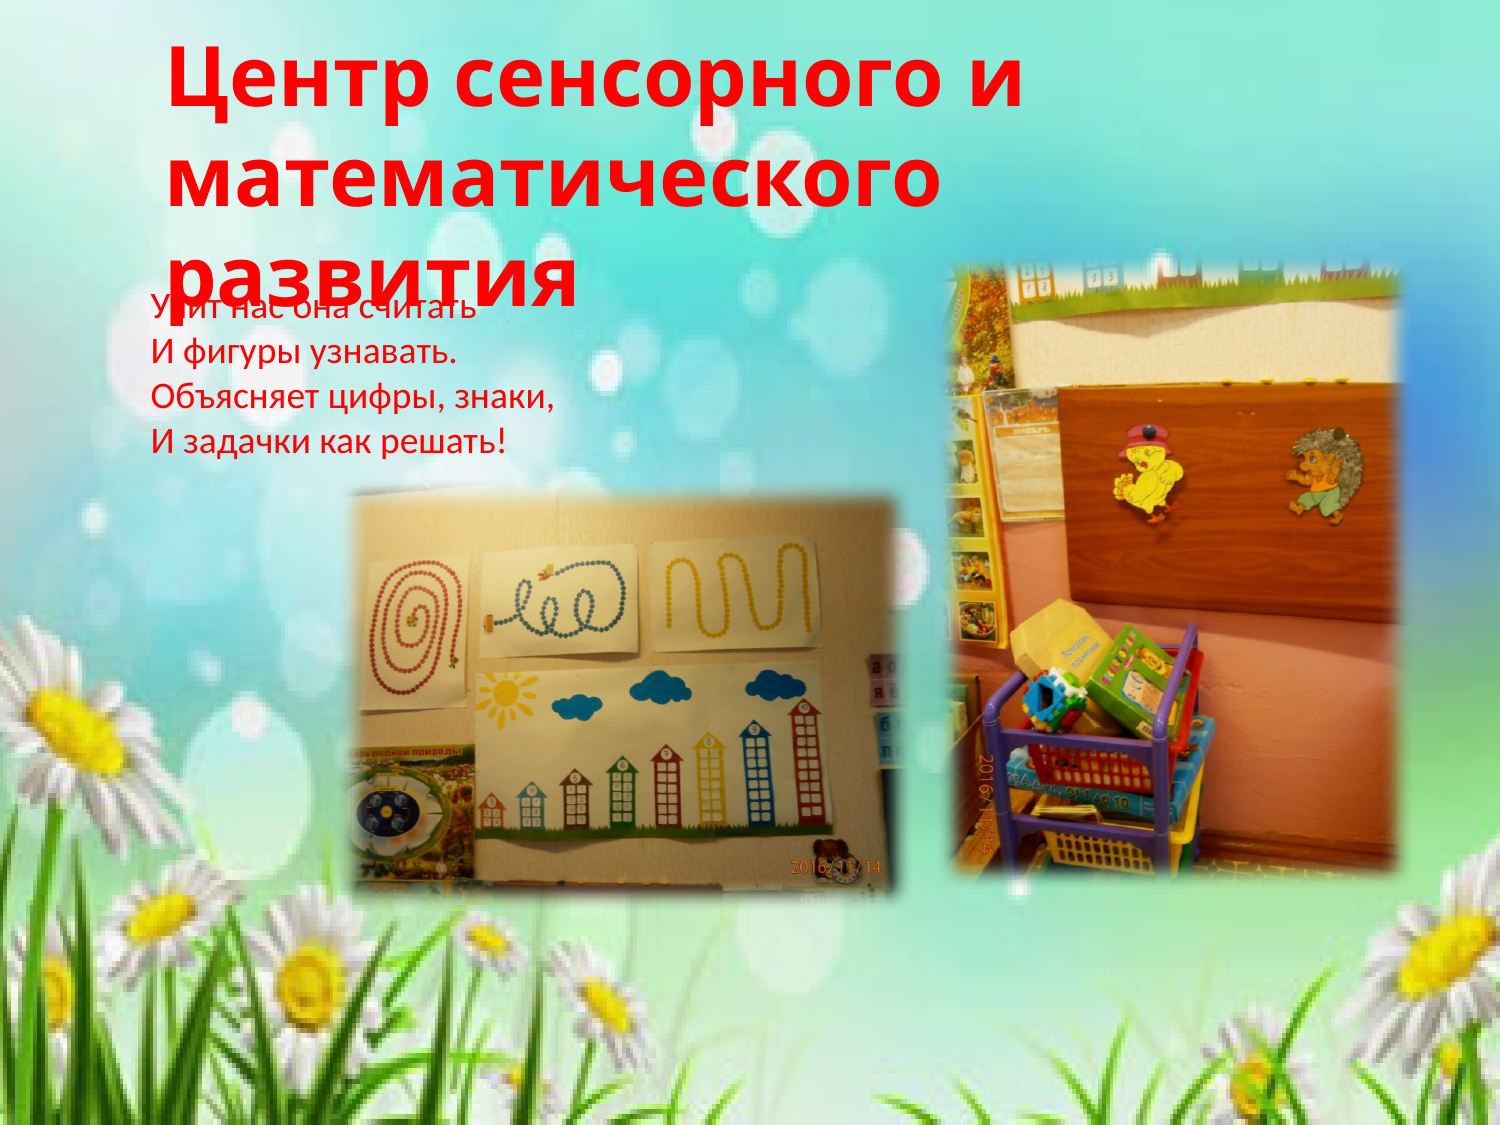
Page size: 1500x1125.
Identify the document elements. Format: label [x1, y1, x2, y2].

picture [336, 478, 914, 912]
picture [936, 253, 1414, 890]
list [0, 0, 1500, 1125]
